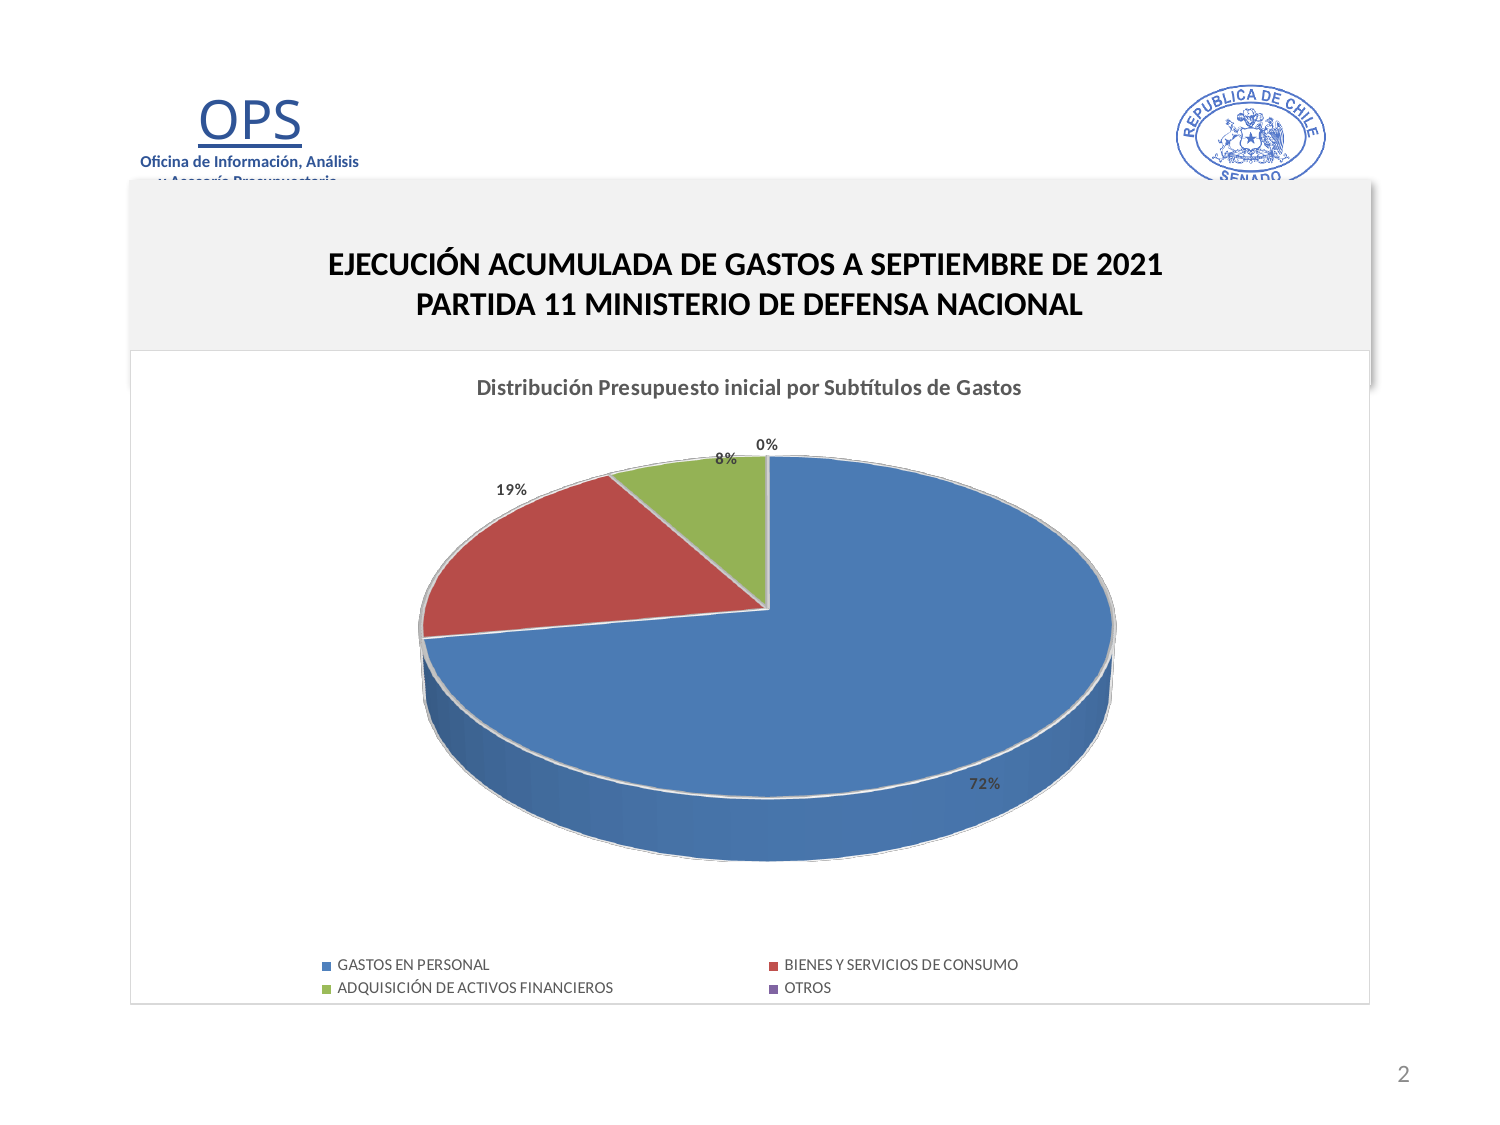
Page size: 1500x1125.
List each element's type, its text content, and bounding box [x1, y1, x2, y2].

picture [1160, 78, 1340, 180]
title EJECUCIÓN ACUMULADA DE GASTOS A SEPTIEMBRE DE 2021 PARTIDA 11 MINISTERIO DE DEFENSA NACIONAL [129, 180, 1371, 349]
chart [129, 349, 1371, 1006]
slide_number 2 [1074, 1042, 1425, 1103]
